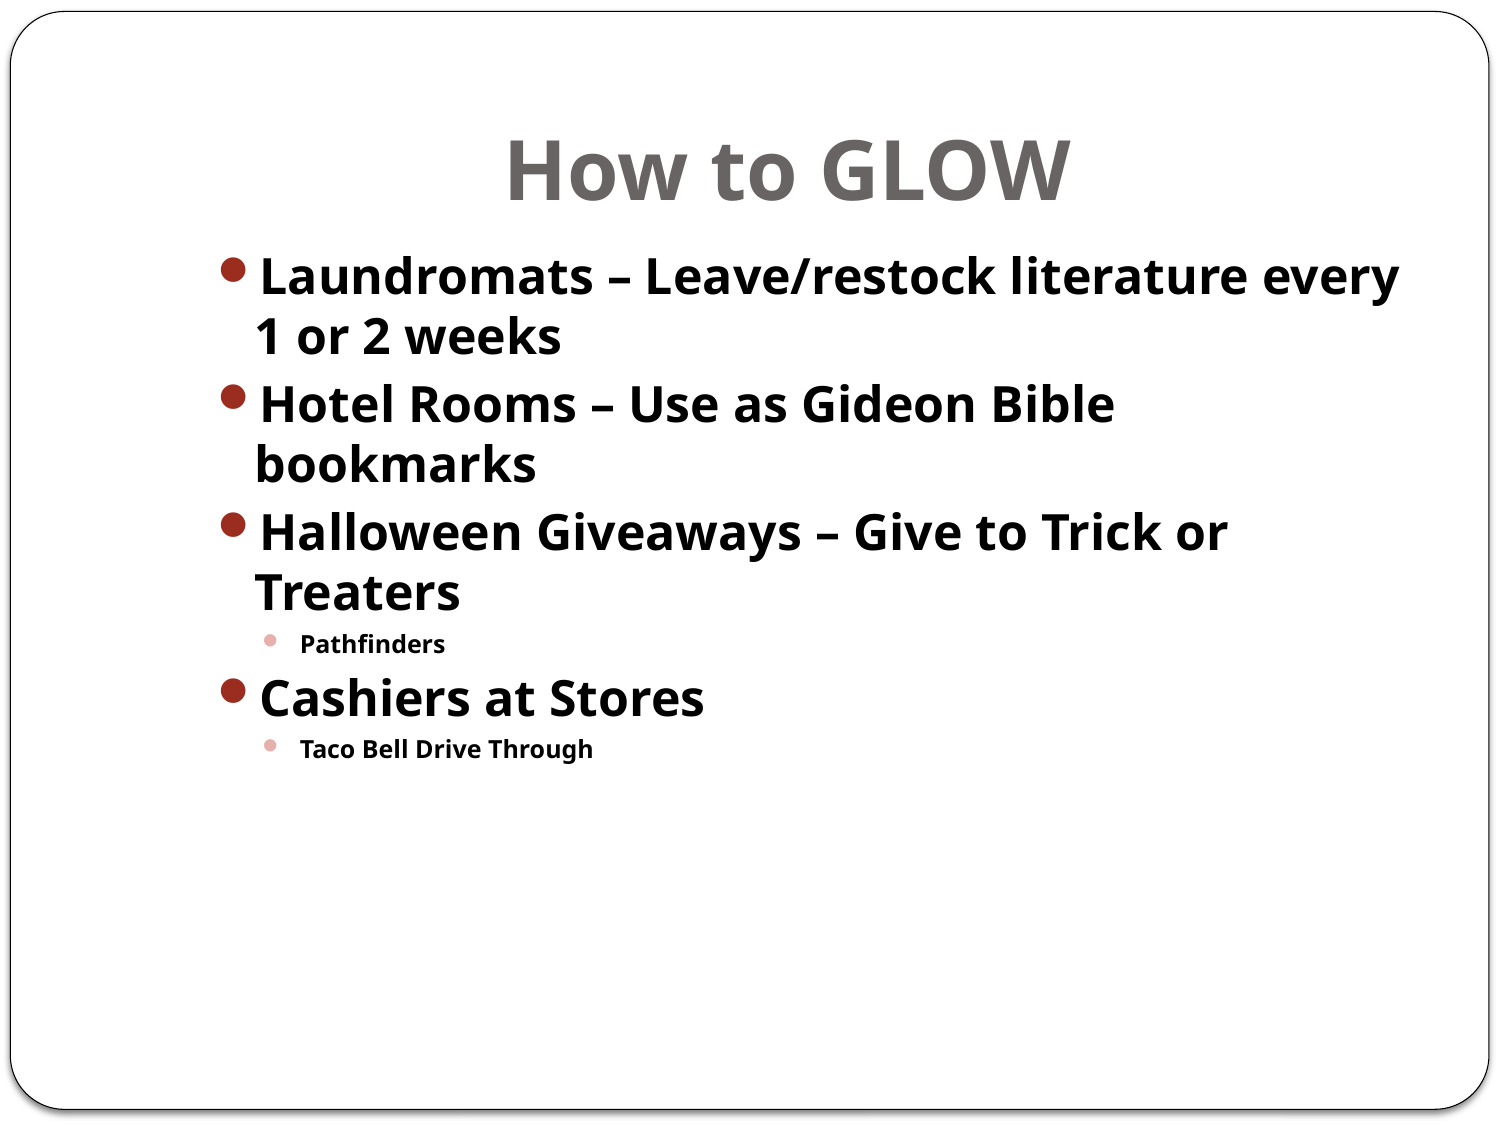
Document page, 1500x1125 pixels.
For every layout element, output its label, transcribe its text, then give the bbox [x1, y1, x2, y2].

list Laundromats – Leave/restock literature every 1 or 2 weeks Hotel Rooms – Use as Gideon Bible bookmarks Halloween Giveaways – Give to Trick or Treaters Pathfinders Cashiers at Stores Taco Bell Drive Through [149, 237, 1426, 988]
title How to GLOW [149, 44, 1426, 233]
